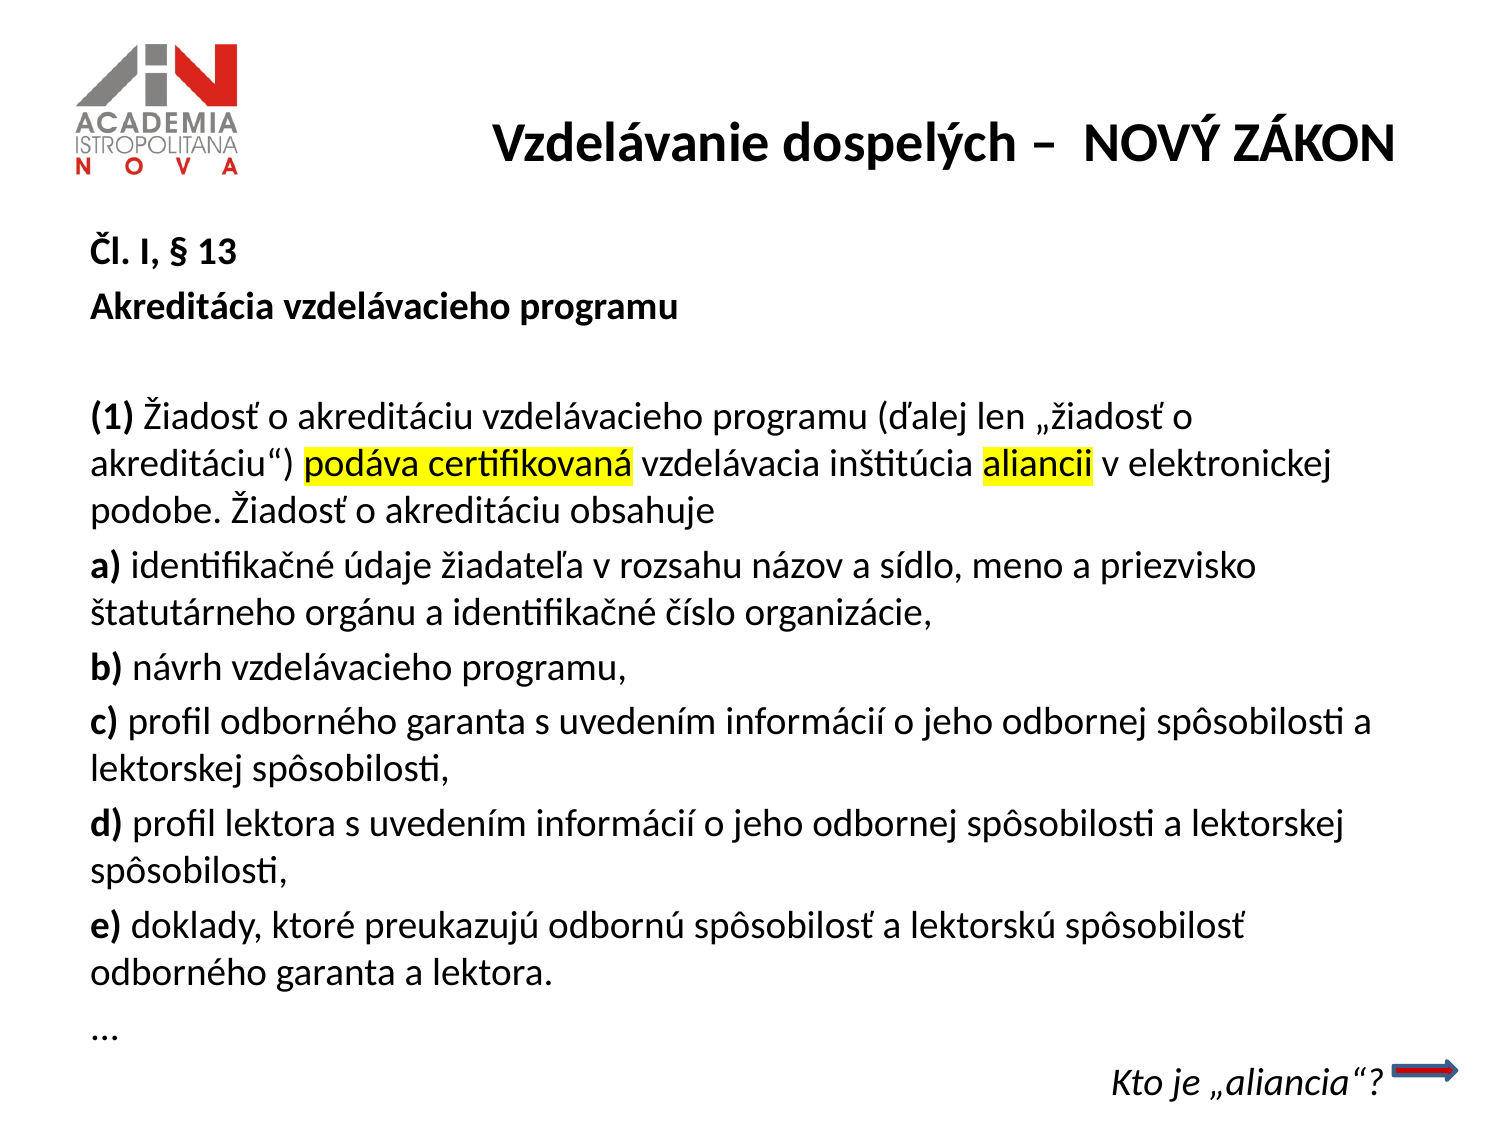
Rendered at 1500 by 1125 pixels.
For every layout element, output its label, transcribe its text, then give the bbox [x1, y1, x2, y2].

picture [74, 44, 238, 176]
text_box [1391, 1059, 1459, 1082]
title Vzdelávanie dospelých – NOVÝ ZÁKON [75, 45, 1425, 233]
list Čl. I, § 13 Akreditácia vzdelávacieho programu (1) Žiadosť o akreditáciu vzdelávacieho programu (ďalej len „žiadosť o akreditáciu“) podáva certifikovaná vzdelávacia inštitúcia aliancii v elektronickej podobe. Žiadosť o akreditáciu obsahuje a) identifikačné údaje žiadateľa v rozsahu názov a sídlo, meno a priezvisko štatutárneho orgánu a identifikačné číslo organizácie, b) návrh vzdelávacieho programu, c) profil odborného garanta s uvedením informácií o jeho odbornej spôsobilosti a lektorskej spôsobilosti, d) profil lektora s uvedením informácií o jeho odbornej spôsobilosti a lektorskej spôsobilosti, e) doklady, ktoré preukazujú odbornú spôsobilosť a lektorskú spôsobilosť odborného garanta a lektora. ... Kto je „aliancia“? [75, 218, 1400, 1113]
